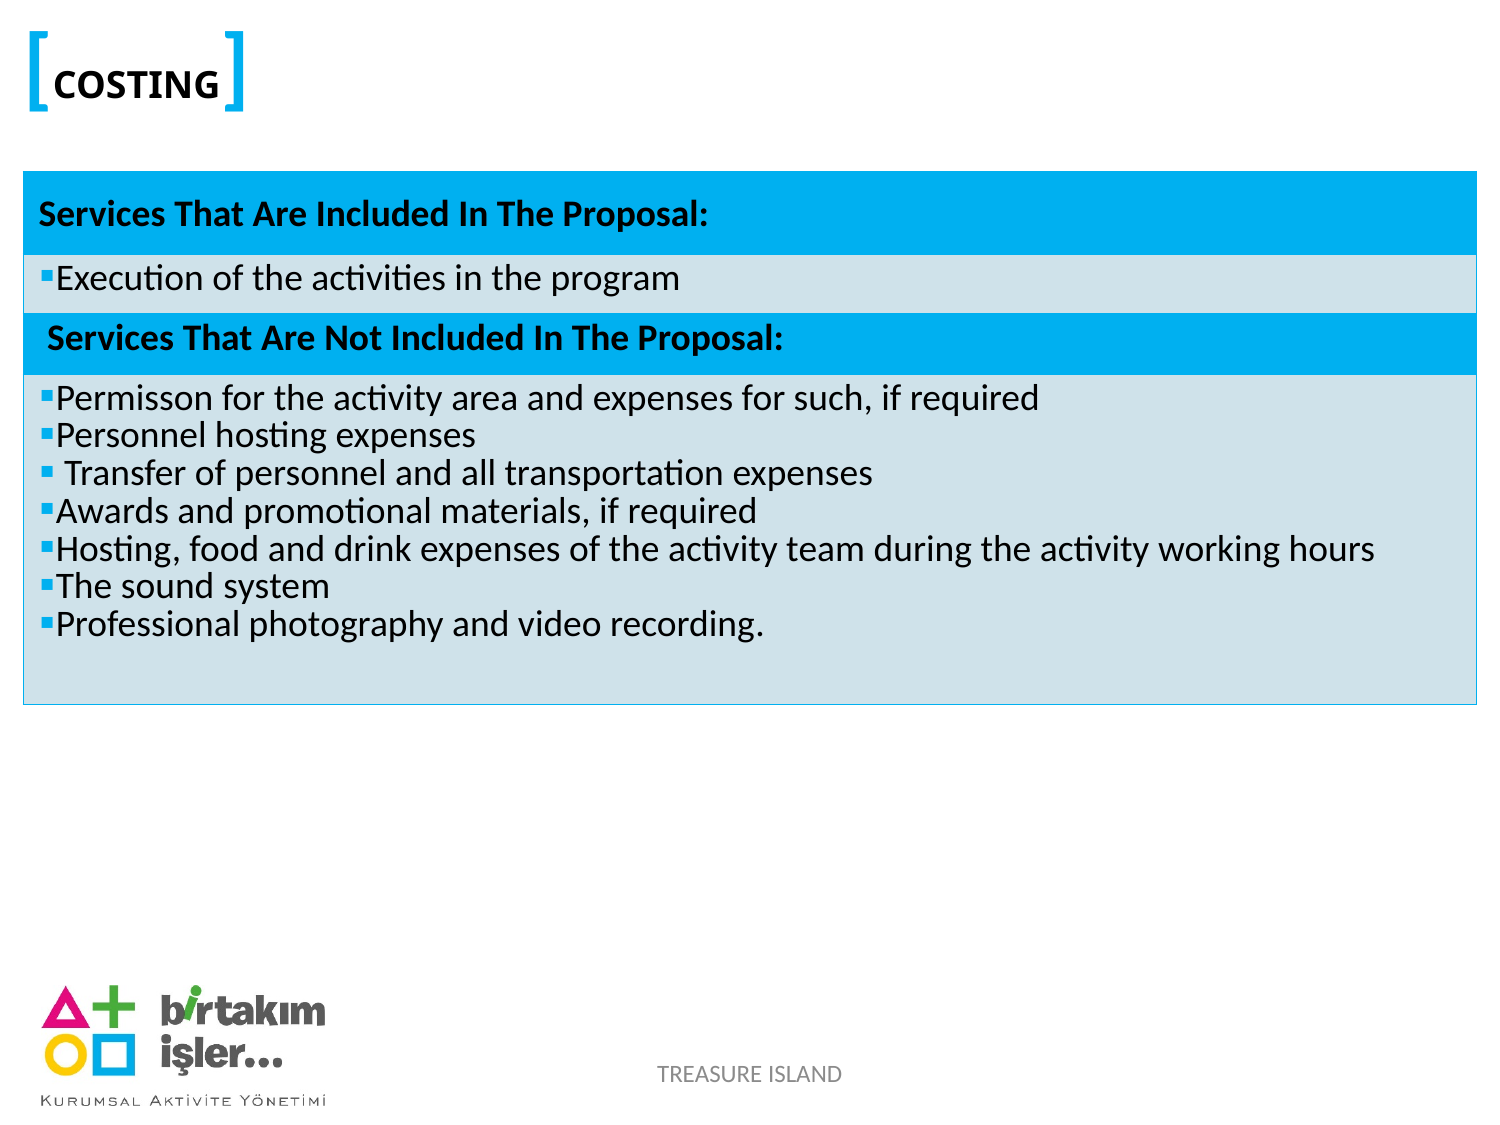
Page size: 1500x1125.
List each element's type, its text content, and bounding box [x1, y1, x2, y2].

text_box [COSTING] [8, 0, 266, 125]
table_cell Permisson for the activity area and expenses for such, if required Personnel hosting expenses Transfer of personnel and all transportation expenses Awards and promotional materials, if required Hosting, food and drink expenses of the activity team during the activity working hours The sound system Professional photography and video recording. [24, 375, 1476, 704]
table_header Services That Are Included In The Proposal: [24, 173, 1476, 253]
footer TREASURE ISLAND [512, 1042, 988, 1103]
picture [41, 985, 326, 1107]
table_cell Execution of the activities in the program [24, 255, 1476, 313]
table_cell Services That Are Not Included In The Proposal: [24, 315, 1476, 374]
